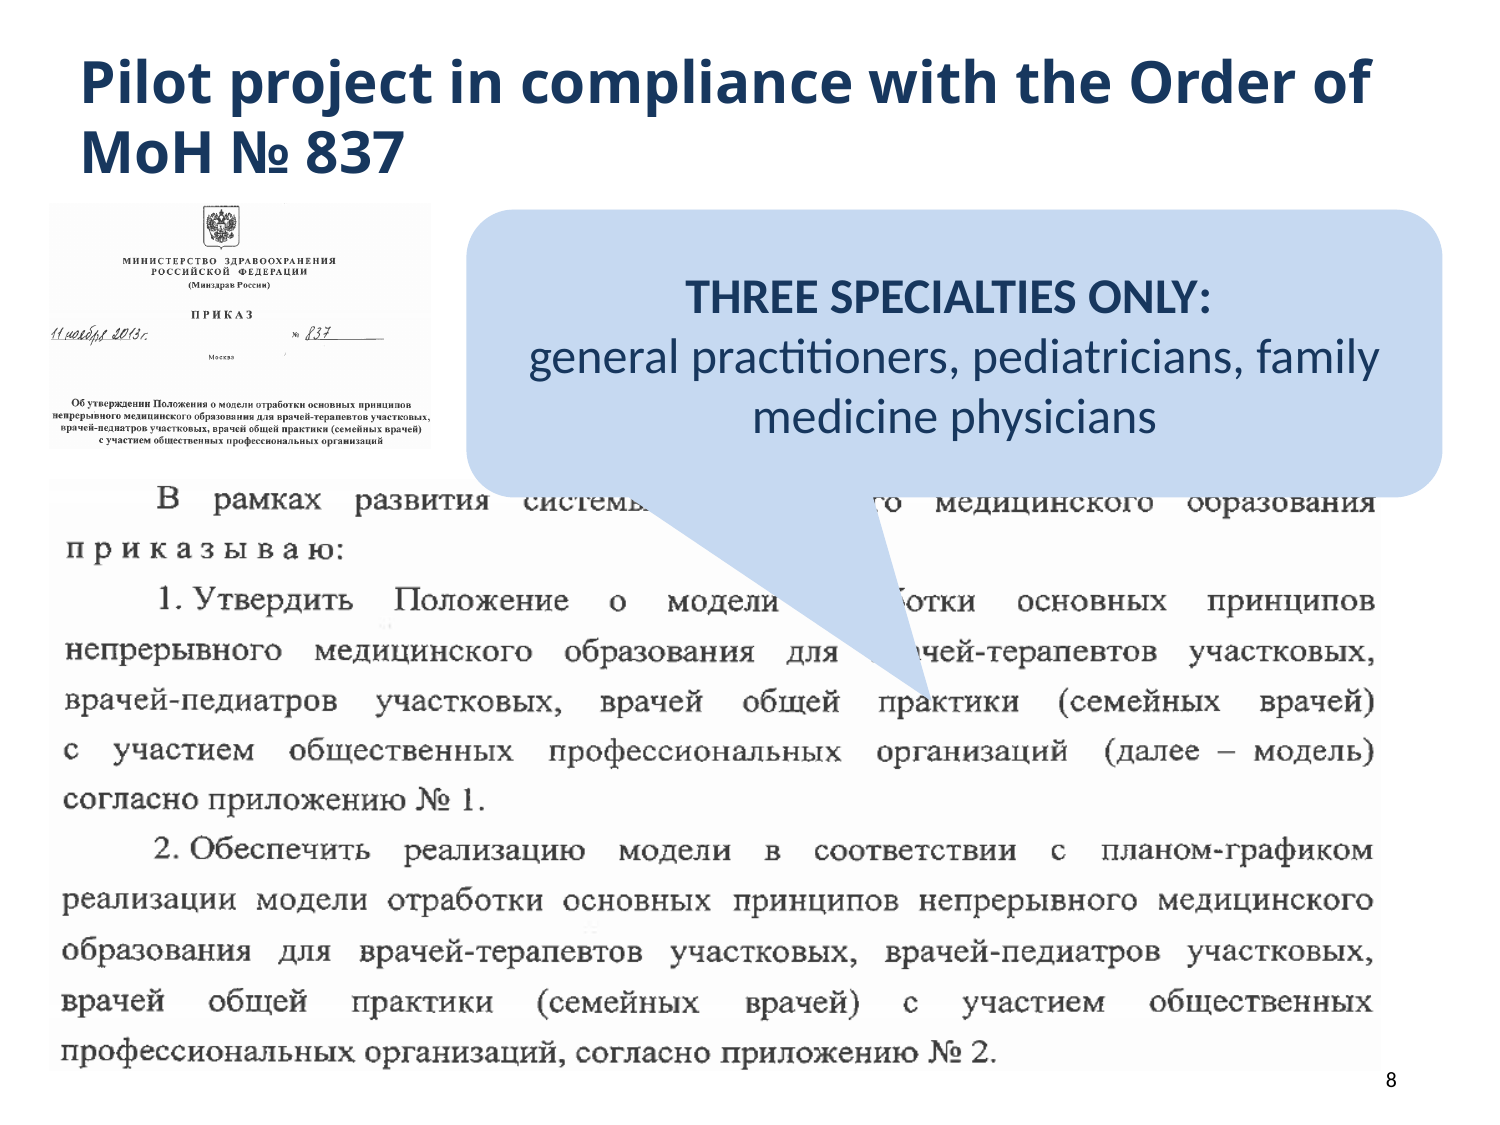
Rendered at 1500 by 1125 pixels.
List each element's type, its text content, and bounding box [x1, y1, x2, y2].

text_box THREE SPECIALTIES ONLY: general practitioners, pediatricians, family medicine physicians [464, 210, 1445, 500]
picture [49, 479, 1381, 1071]
slide_number 8 [1355, 1058, 1427, 1106]
picture [49, 203, 432, 450]
title Pilot project in compliance with the Order of MoH № 837 [64, 21, 1427, 210]
